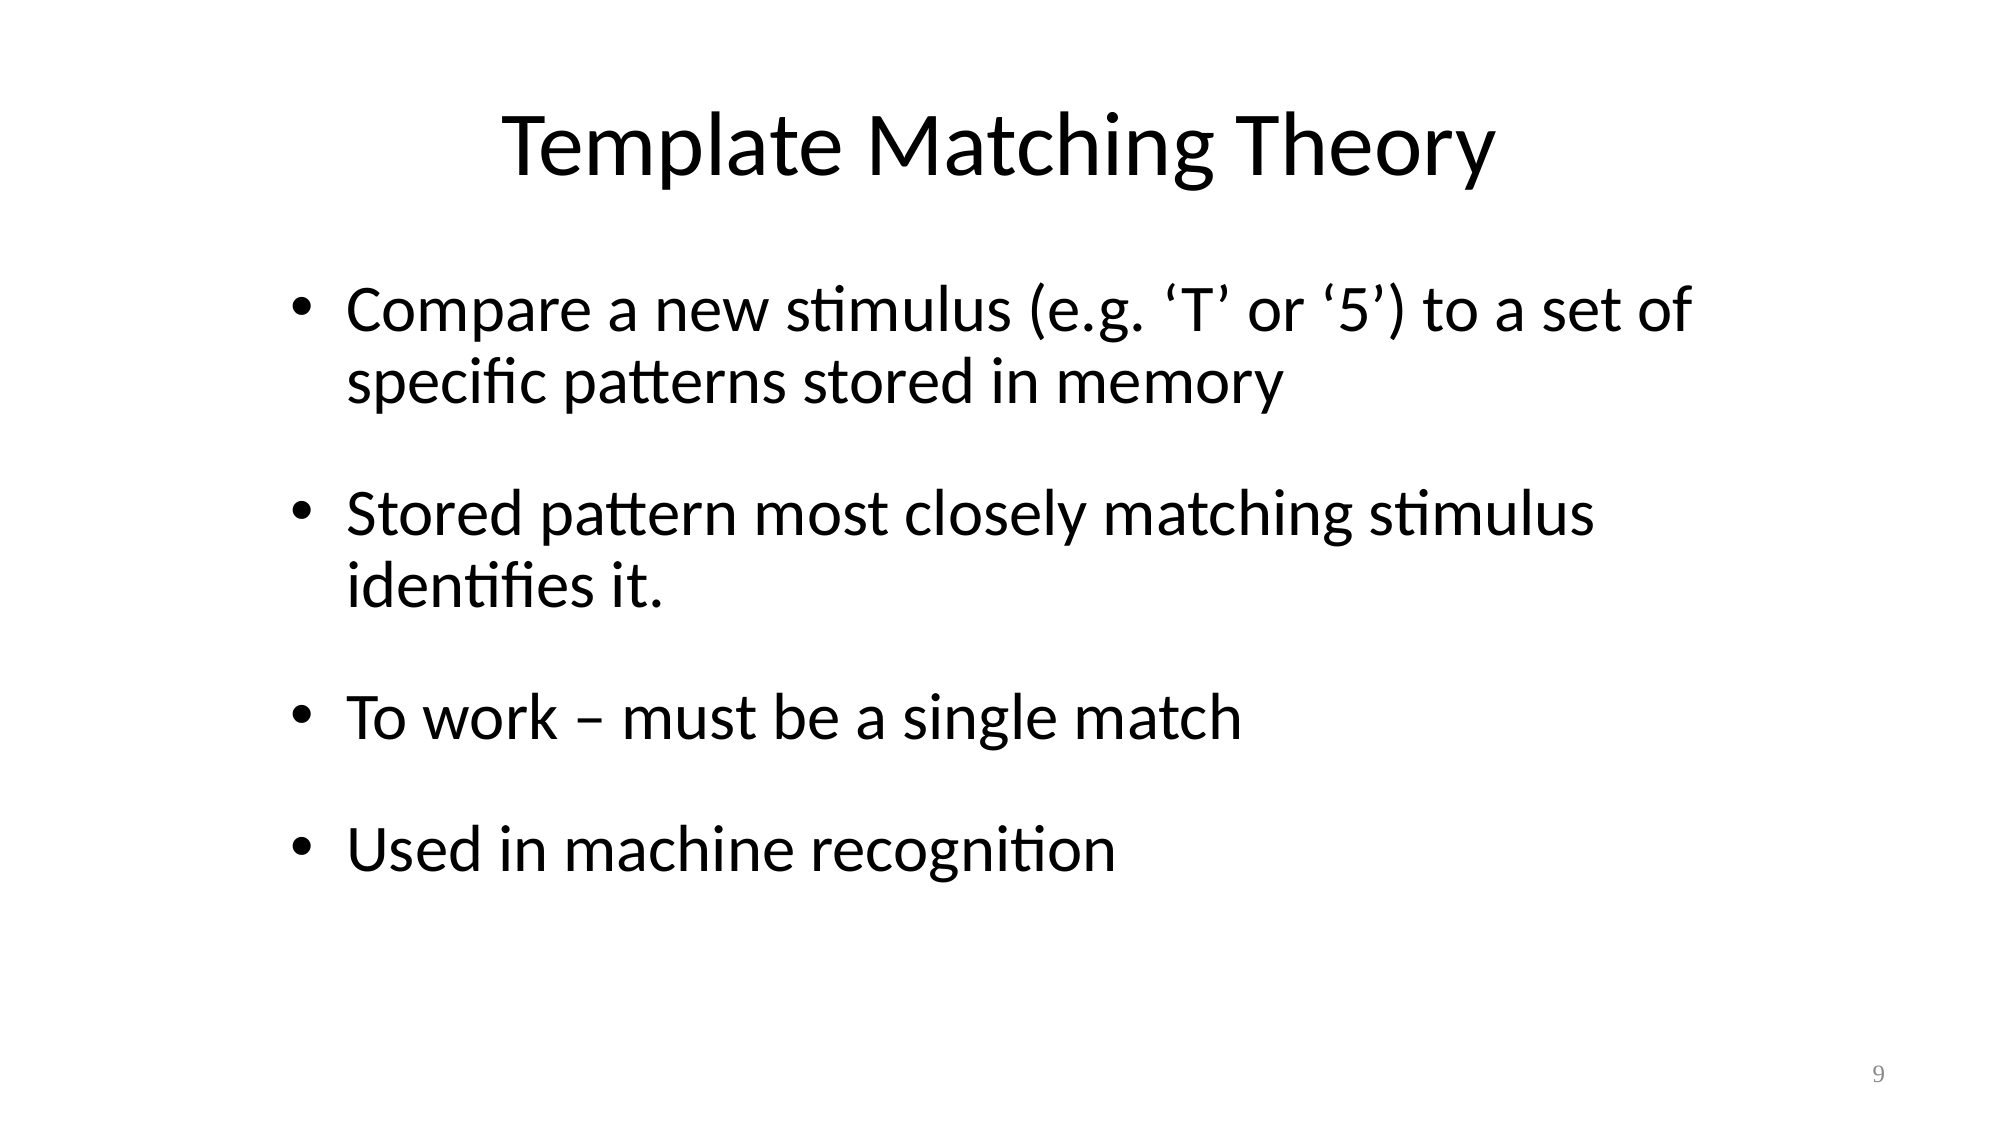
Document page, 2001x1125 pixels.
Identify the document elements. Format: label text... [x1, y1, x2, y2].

list Compare a new stimulus (e.g. ‘T’ or ‘5’) to a set of specific patterns stored in memory Stored pattern most closely matching stimulus identifies it. To work – must be a single match Used in machine recognition [275, 266, 1725, 1009]
slide_number 9 [1433, 1042, 1900, 1103]
title Template Matching Theory [99, 45, 1900, 233]
